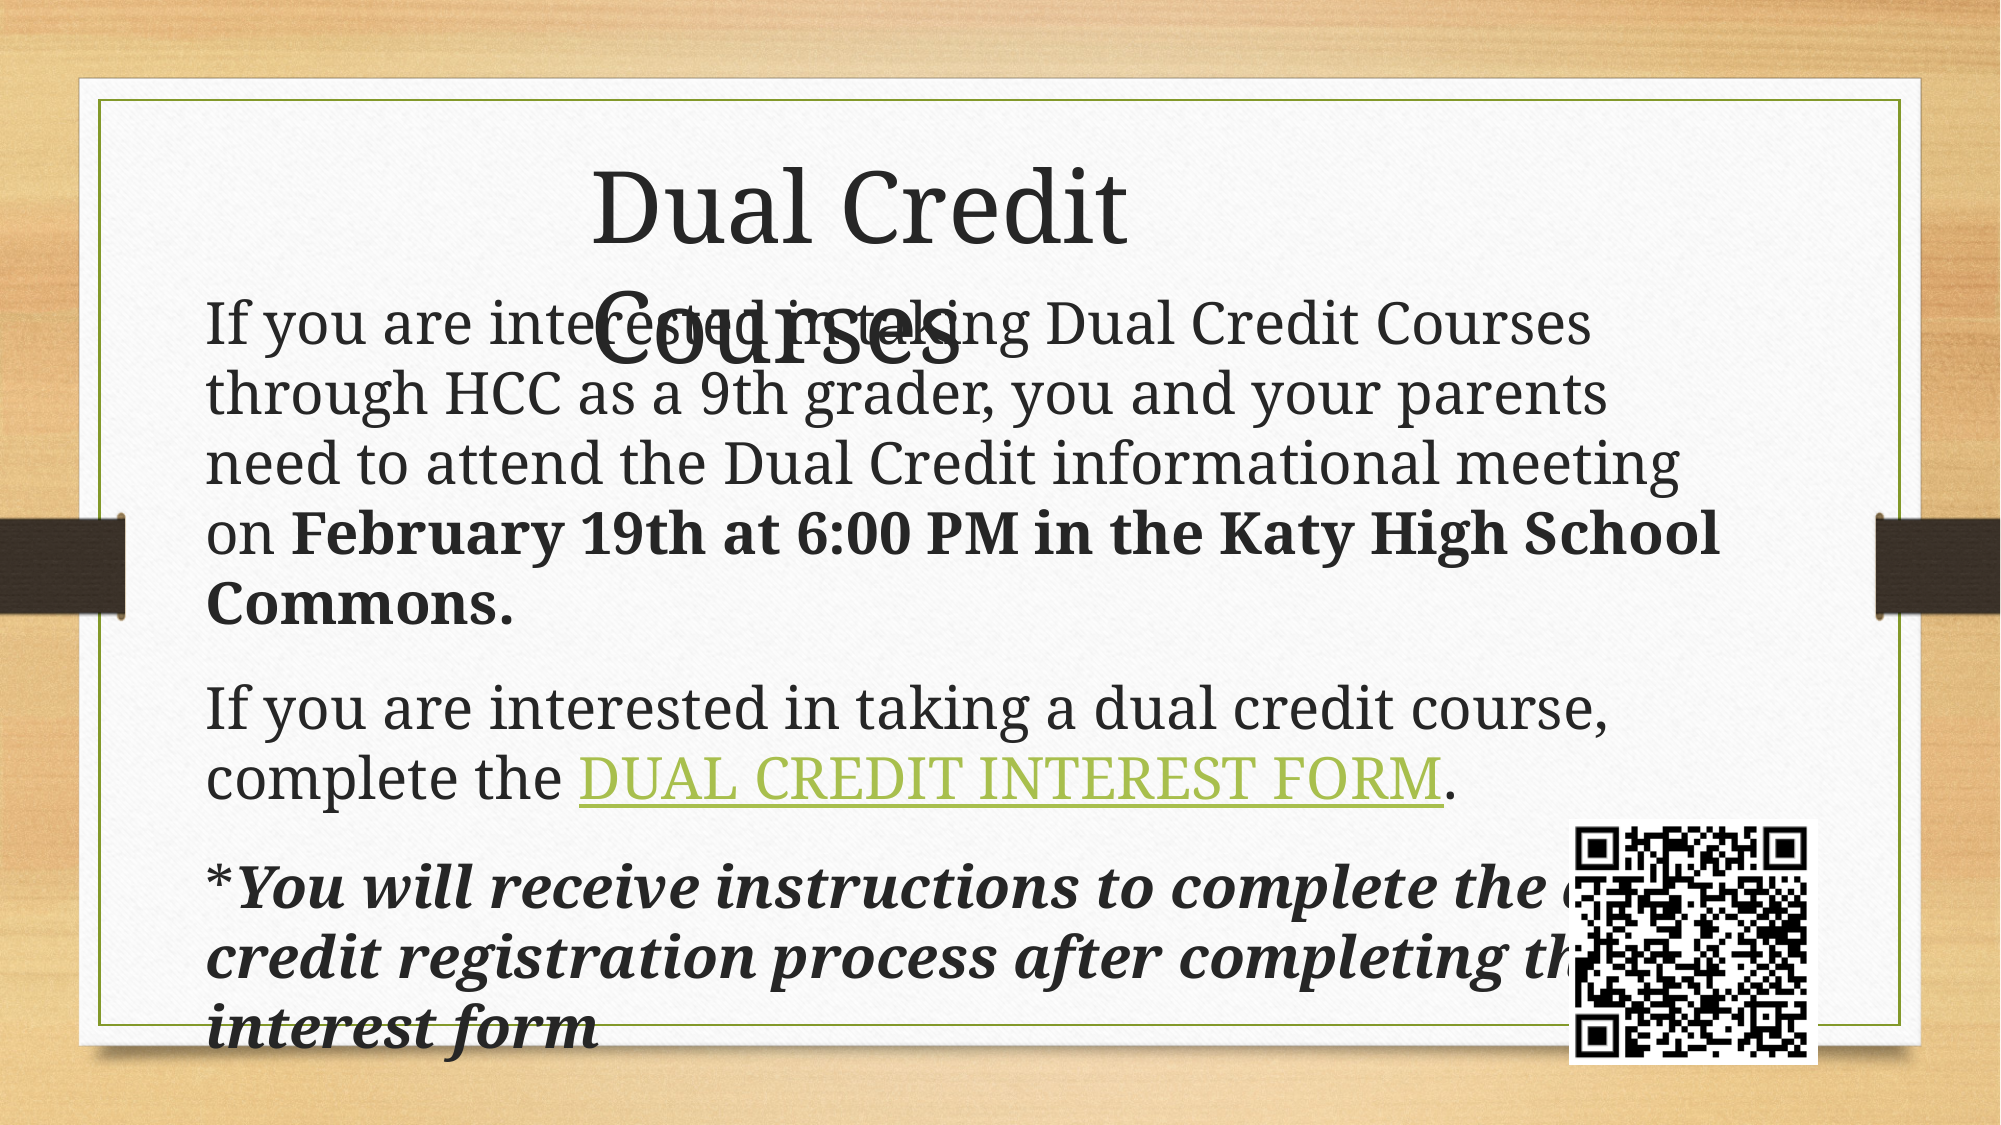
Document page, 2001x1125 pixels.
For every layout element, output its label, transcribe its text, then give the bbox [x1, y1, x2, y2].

text_box If you are interested in taking Dual Credit Courses through HCC as a 9th grader, you and your parents need to attend the Dual Credit informational meeting on February 19th at 6:00 PM in the Katy High School Commons. If you are interested in taking a dual credit course, complete the DUAL CREDIT INTEREST FORM. *You will receive instructions to complete the dual credit registration process after completing the interest form [190, 271, 1753, 829]
text_box Dual Credit Courses [575, 129, 1417, 271]
picture [0, 0, 2001, 1125]
